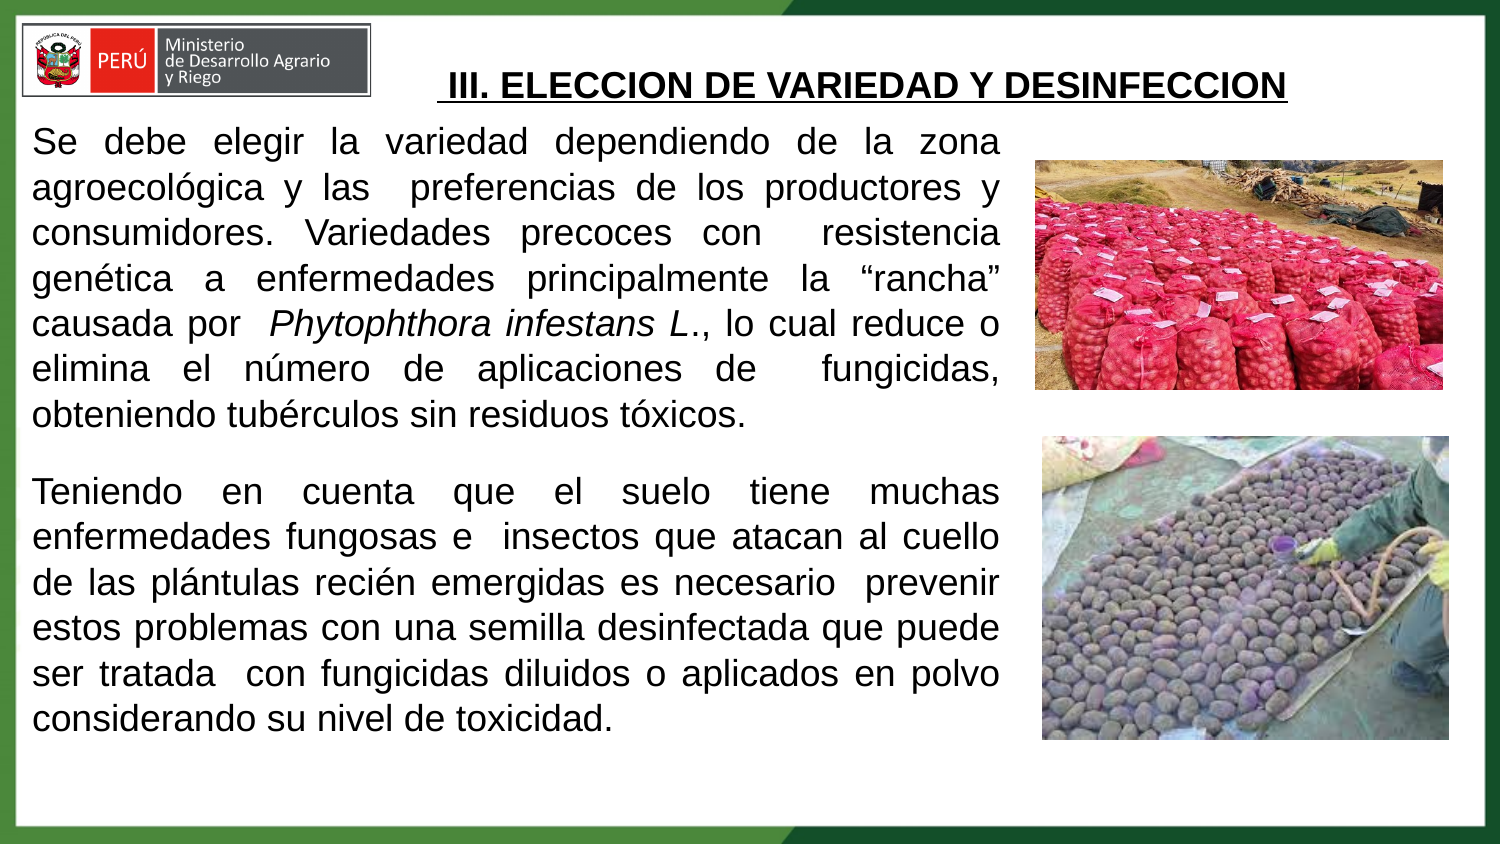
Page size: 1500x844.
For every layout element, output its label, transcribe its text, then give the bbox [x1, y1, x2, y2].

picture [0, 0, 1500, 844]
text_box Se debe elegir la variedad dependiendo de la zona agroecológica y las preferencias de los productores y consumidores. Variedades precoces con resistencia genética a enfermedades principalmente la “rancha” causada por Phytophthora infestans L., lo cual reduce o elimina el número de aplicaciones de fungicidas, obteniendo tubérculos sin residuos tóxicos. Teniendo en cuenta que el suelo tiene muchas enfermedades fungosas e insectos que atacan al cuello de las plántulas recién emergidas es necesario prevenir estos problemas con una semilla desinfectada que puede ser tratada con fungicidas diluidos o aplicados en polvo considerando su nivel de toxicidad. [0, 109, 1065, 837]
text_box III. ELECCION DE VARIEDAD Y DESINFECCION [422, 53, 1426, 114]
